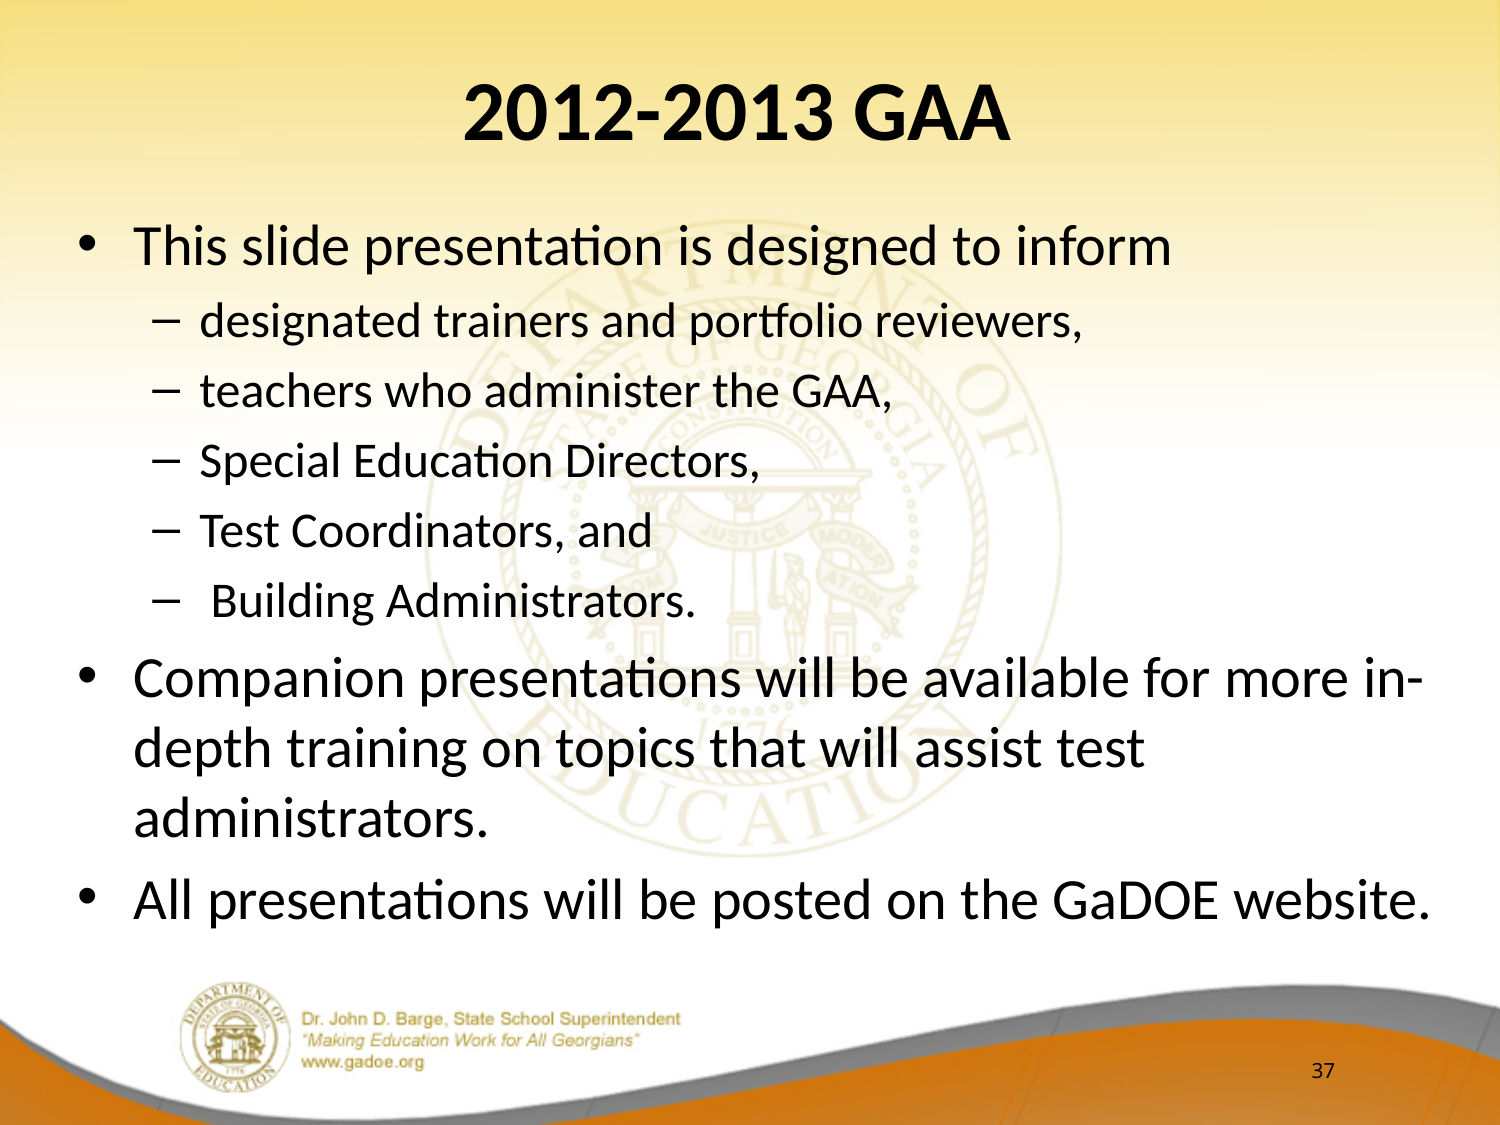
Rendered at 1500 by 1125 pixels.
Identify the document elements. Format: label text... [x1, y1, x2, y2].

picture [0, 0, 1500, 1125]
title 2012-2013 GAA [62, 12, 1413, 200]
list This slide presentation is designed to inform designated trainers and portfolio reviewers, teachers who administer the GAA, Special Education Directors, Test Coordinators, and Building Administrators. Companion presentations will be available for more in-depth training on topics that will assist test administrators. All presentations will be posted on the GaDOE website. [62, 200, 1475, 968]
text_box 37 [1250, 1049, 1350, 1125]
